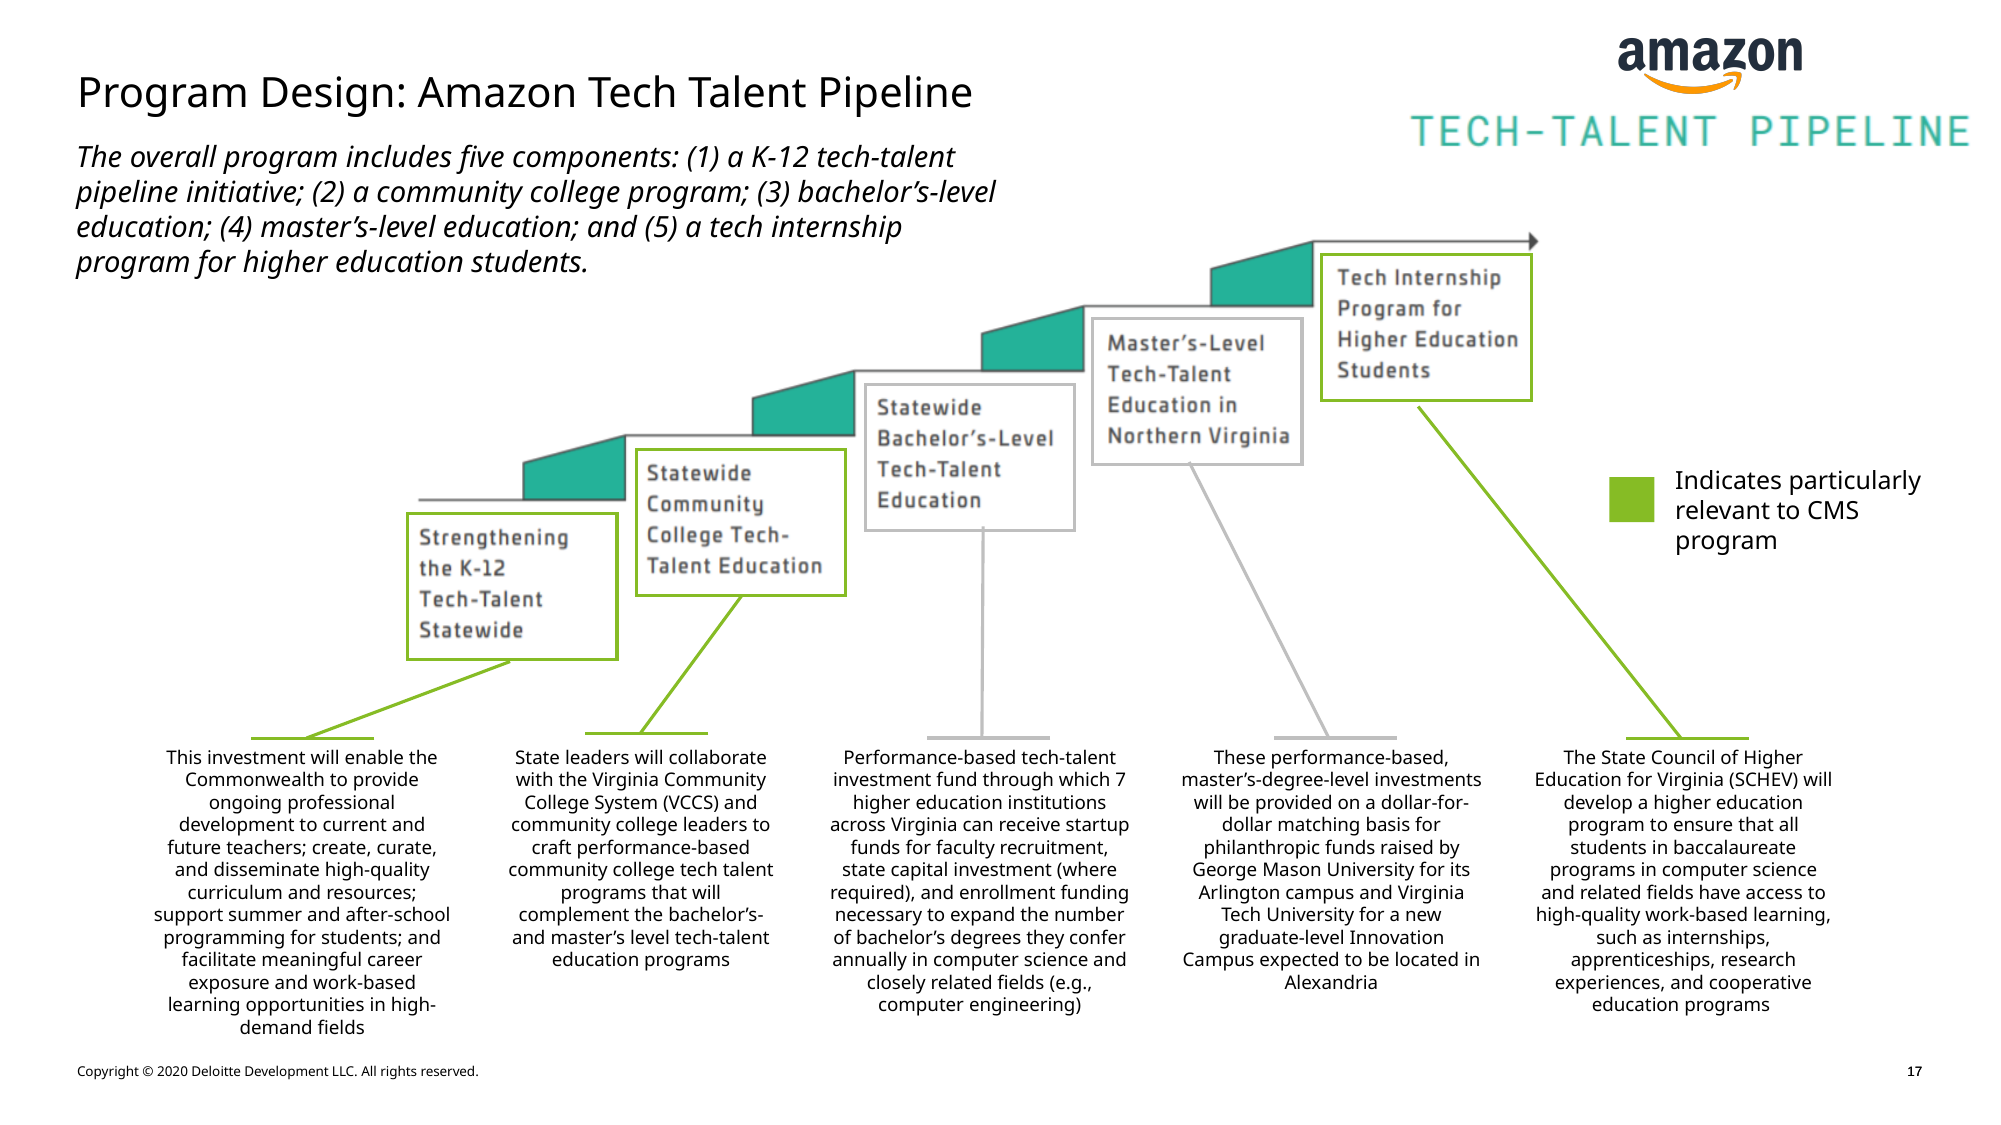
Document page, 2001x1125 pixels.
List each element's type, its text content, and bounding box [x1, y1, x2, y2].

title Program Design: Amazon Tech Talent Pipeline [77, 66, 1923, 181]
text_box [927, 753, 1050, 988]
text_box Indicates particularly relevant to CMS program [1660, 457, 1973, 562]
text_box State leaders will collaborate with the Virginia Community College System (VCCS) and community college leaders to craft performance-based community college tech talent programs that will complement the bachelor’s- and master’s level tech-talent education programs [488, 738, 793, 978]
text_box [1609, 477, 1655, 523]
text_box Performance-based tech-talent investment fund through which 7 higher education institutions across Virginia can receive startup funds for faculty recruitment, state capital investment (where required), and enrollment funding necessary to expand the number of bachelor’s degrees they confer annually in computer science and closely related fields (e.g., computer engineering) [814, 738, 1145, 1023]
picture [407, 217, 1552, 650]
text_box [1626, 753, 1749, 988]
text_box These performance-based, master’s-degree-level investments will be provided on a dollar-for-dollar matching basis for philanthropic funds raised by George Mason University for its Arlington campus and Virginia Tech University for a new graduate-level Innovation Campus expected to be located in Alexandria [1166, 738, 1497, 1001]
text_box The overall program includes five components: (1) a K-12 tech-talent pipeline initiative; (2) a community college program; (3) bachelor’s-level education; (4) master’s-level education; and (5) a tech internship program for higher education students. [61, 130, 1035, 286]
text_box [407, 656, 618, 660]
text_box [251, 753, 374, 988]
picture [1395, 17, 1988, 168]
text_box [1274, 753, 1397, 988]
text_box The State Council of Higher Education for Virginia (SCHEV) will develop a higher education program to ensure that all students in baccalaureate programs in computer science and related fields have access to high-quality work-based learning, such as internships, apprenticeships, research experiences, and cooperative education programs [1518, 738, 1849, 1023]
text_box This investment will enable the Commonwealth to provide ongoing professional development to current and future teachers; create, curate, and disseminate high-quality curriculum and resources; support summer and after-school programming for students; and facilitate meaningful career exposure and work-based learning opportunities in high-demand fields [137, 738, 467, 1046]
text_box [585, 749, 708, 984]
